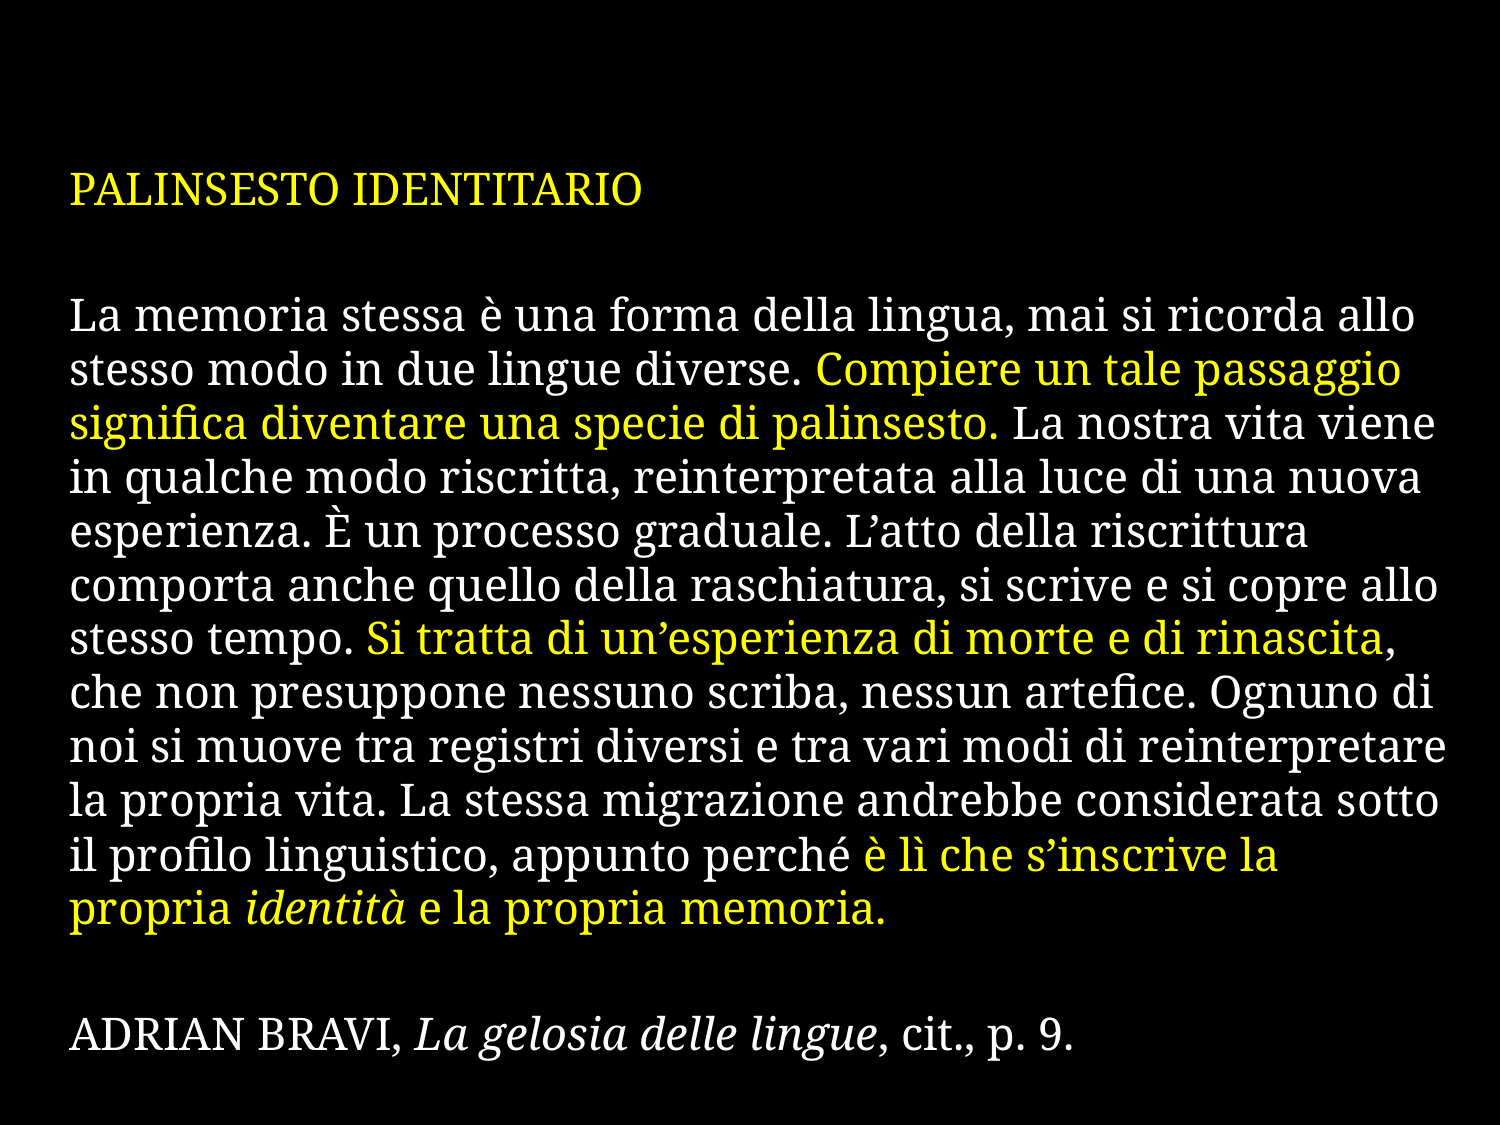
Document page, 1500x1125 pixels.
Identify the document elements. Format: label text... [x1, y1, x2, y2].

subtitle PALINSESTO IDENTITARIO La memoria stessa è una forma della lingua, mai si ricorda allo stesso modo in due lingue diverse. Compiere un tale passaggio significa diventare una specie di palinsesto. La nostra vita viene in qualche modo riscritta, reinterpretata alla luce di una nuova esperienza. È un processo graduale. L’atto della riscrittura comporta anche quello della raschiatura, si scrive e si copre allo stesso tempo. Si tratta di un’esperienza di morte e di rinascita, che non presuppone nessuno scriba, nessun artefice. Ognuno di noi si muove tra registri diversi e tra vari modi di reinterpretare la propria vita. La stessa migrazione andrebbe considerata sotto il profilo linguistico, appunto perché è lì che s’inscrive la propria identità e la propria memoria. ADRIAN Bravi, La gelosia delle lingue, cit., p. 9. [54, 32, 1469, 1101]
